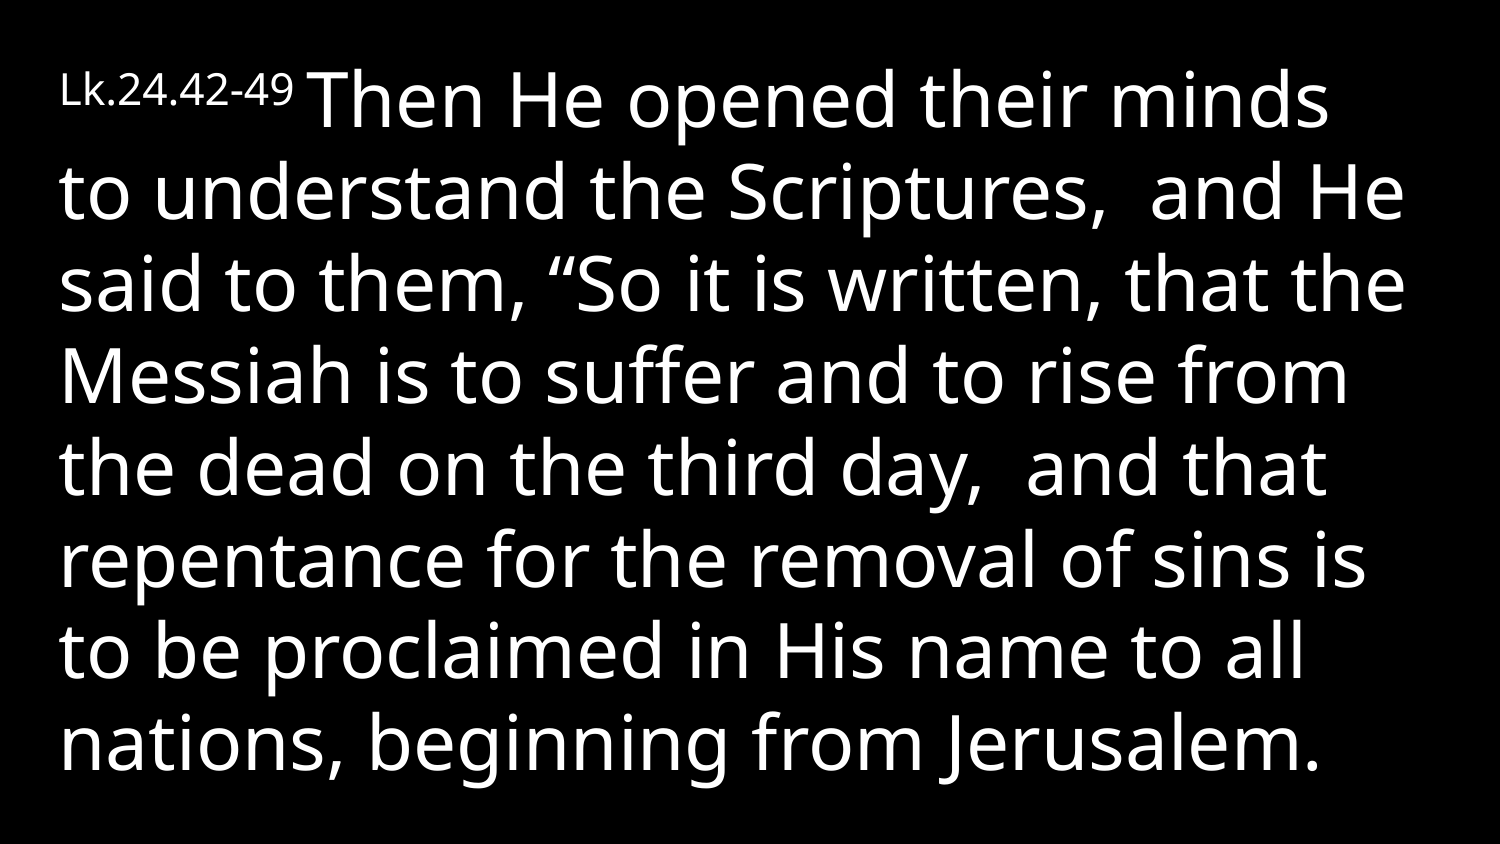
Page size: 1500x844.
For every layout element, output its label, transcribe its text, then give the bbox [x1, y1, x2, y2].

list Lk.24.42-49 Then He opened their minds to understand the Scriptures, and He said to them, “So it is written, that the Messiah is to suffer and to rise from the dead on the third day, and that repentance for the removal of sins is to be proclaimed in His name to all nations, beginning from Jerusalem. [50, 46, 1425, 810]
